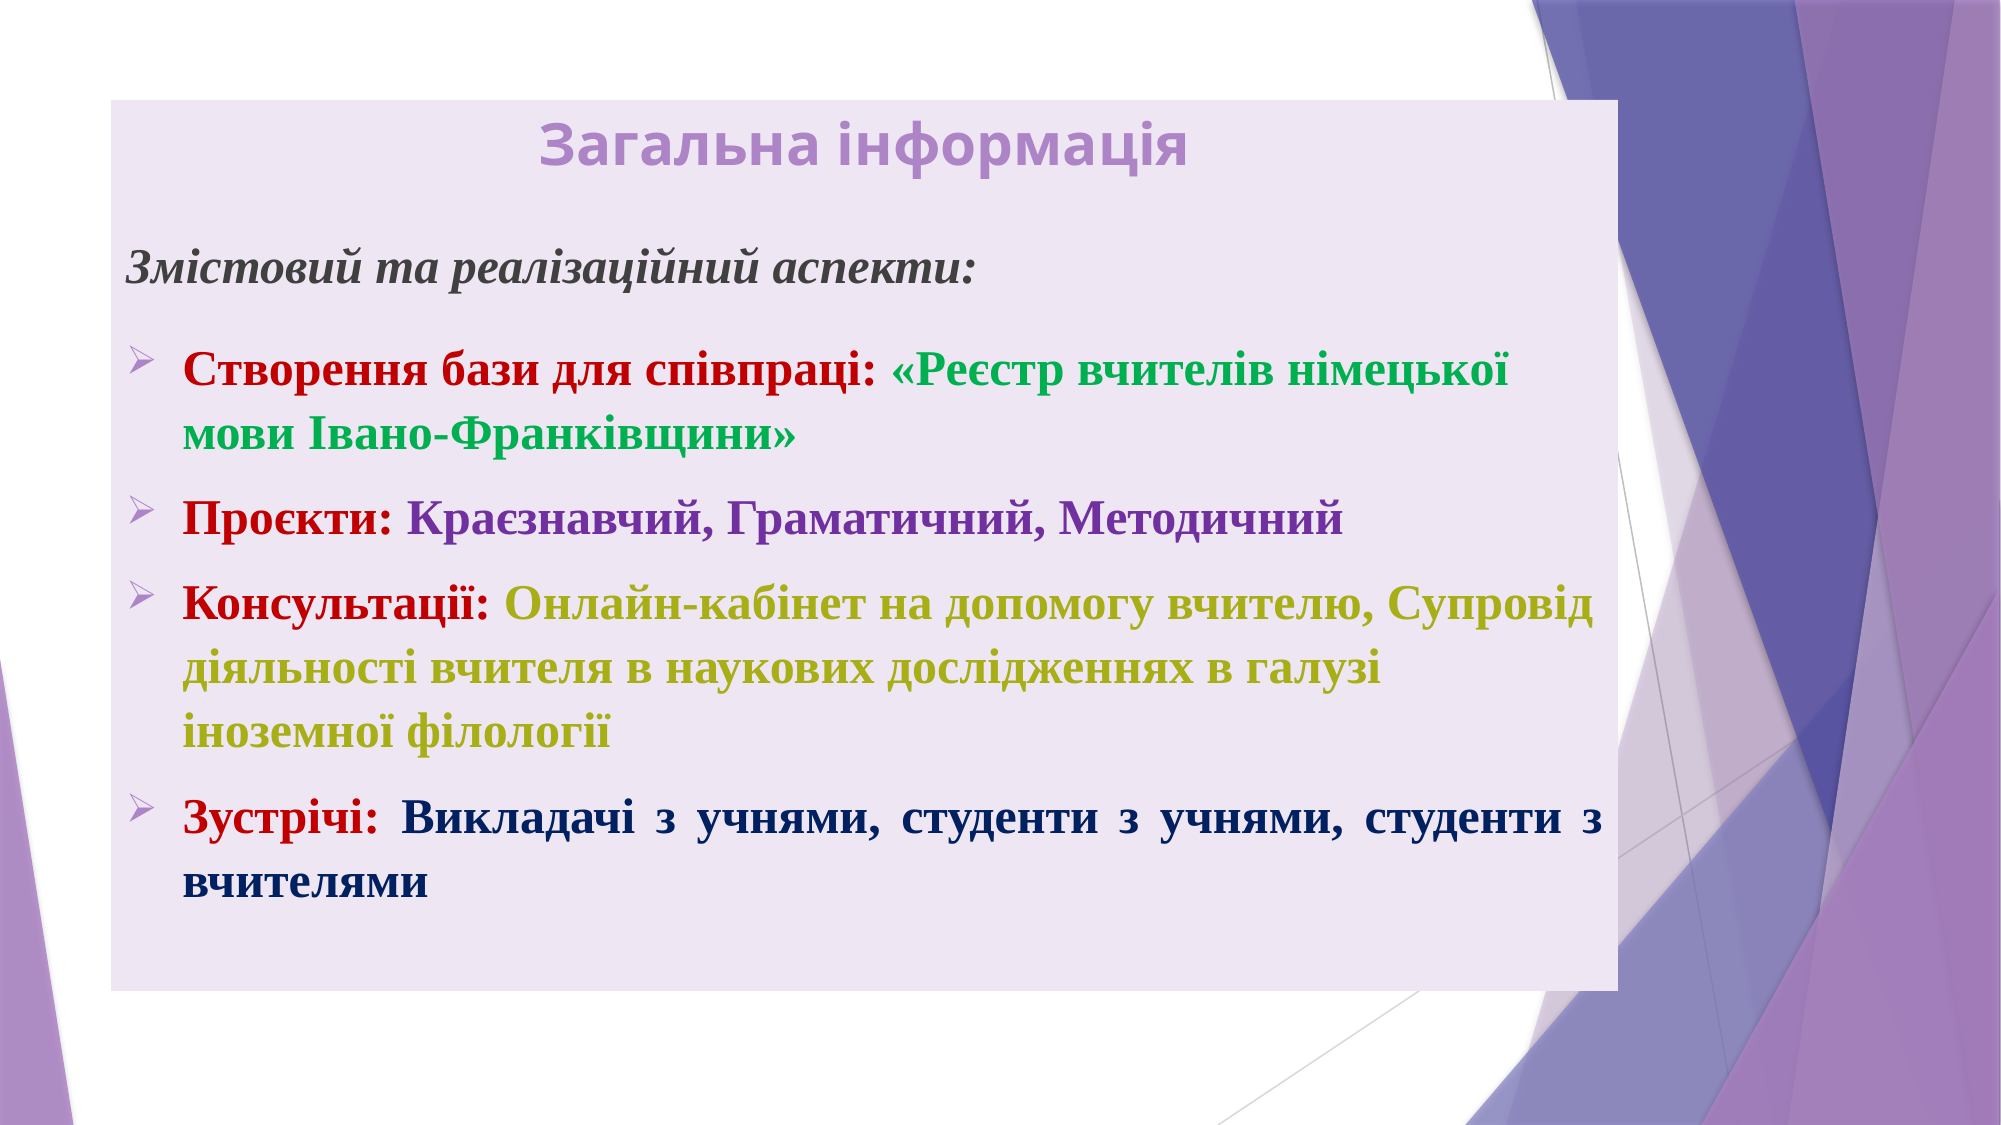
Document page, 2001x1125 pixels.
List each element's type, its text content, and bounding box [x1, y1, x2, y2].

title Загальна інформація [111, 99, 1618, 221]
list Змістовий та реалізаційний аспекти: Створення бази для співпраці: «Реєстр вчителів німецької мови Івано-Франківщини» Проєкти: Краєзнавчий, Граматичний, Методичний Консультації: Онлайн-кабінет на допомогу вчителю, Супровід діяльності вчителя в наукових дослідженнях в галузі іноземної філології Зустрічі: Викладачі з учнями, студенти з учнями, студенти з вчителями [111, 221, 1618, 991]
